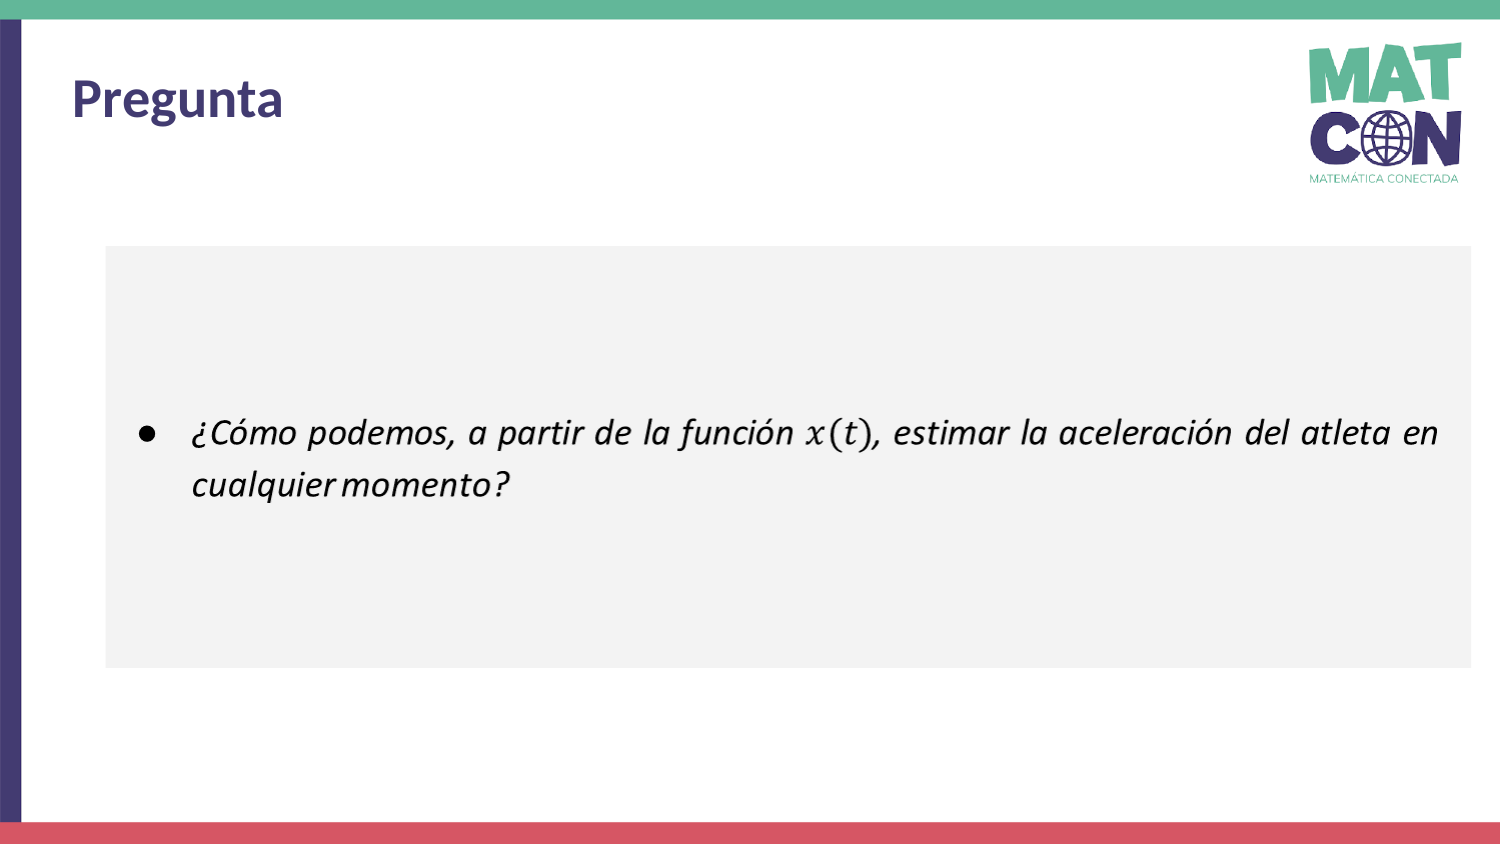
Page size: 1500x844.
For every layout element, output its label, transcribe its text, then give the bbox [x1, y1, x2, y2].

text_box [105, 246, 1472, 668]
picture [0, 0, 1500, 844]
text_box Pregunta [61, 55, 1246, 134]
